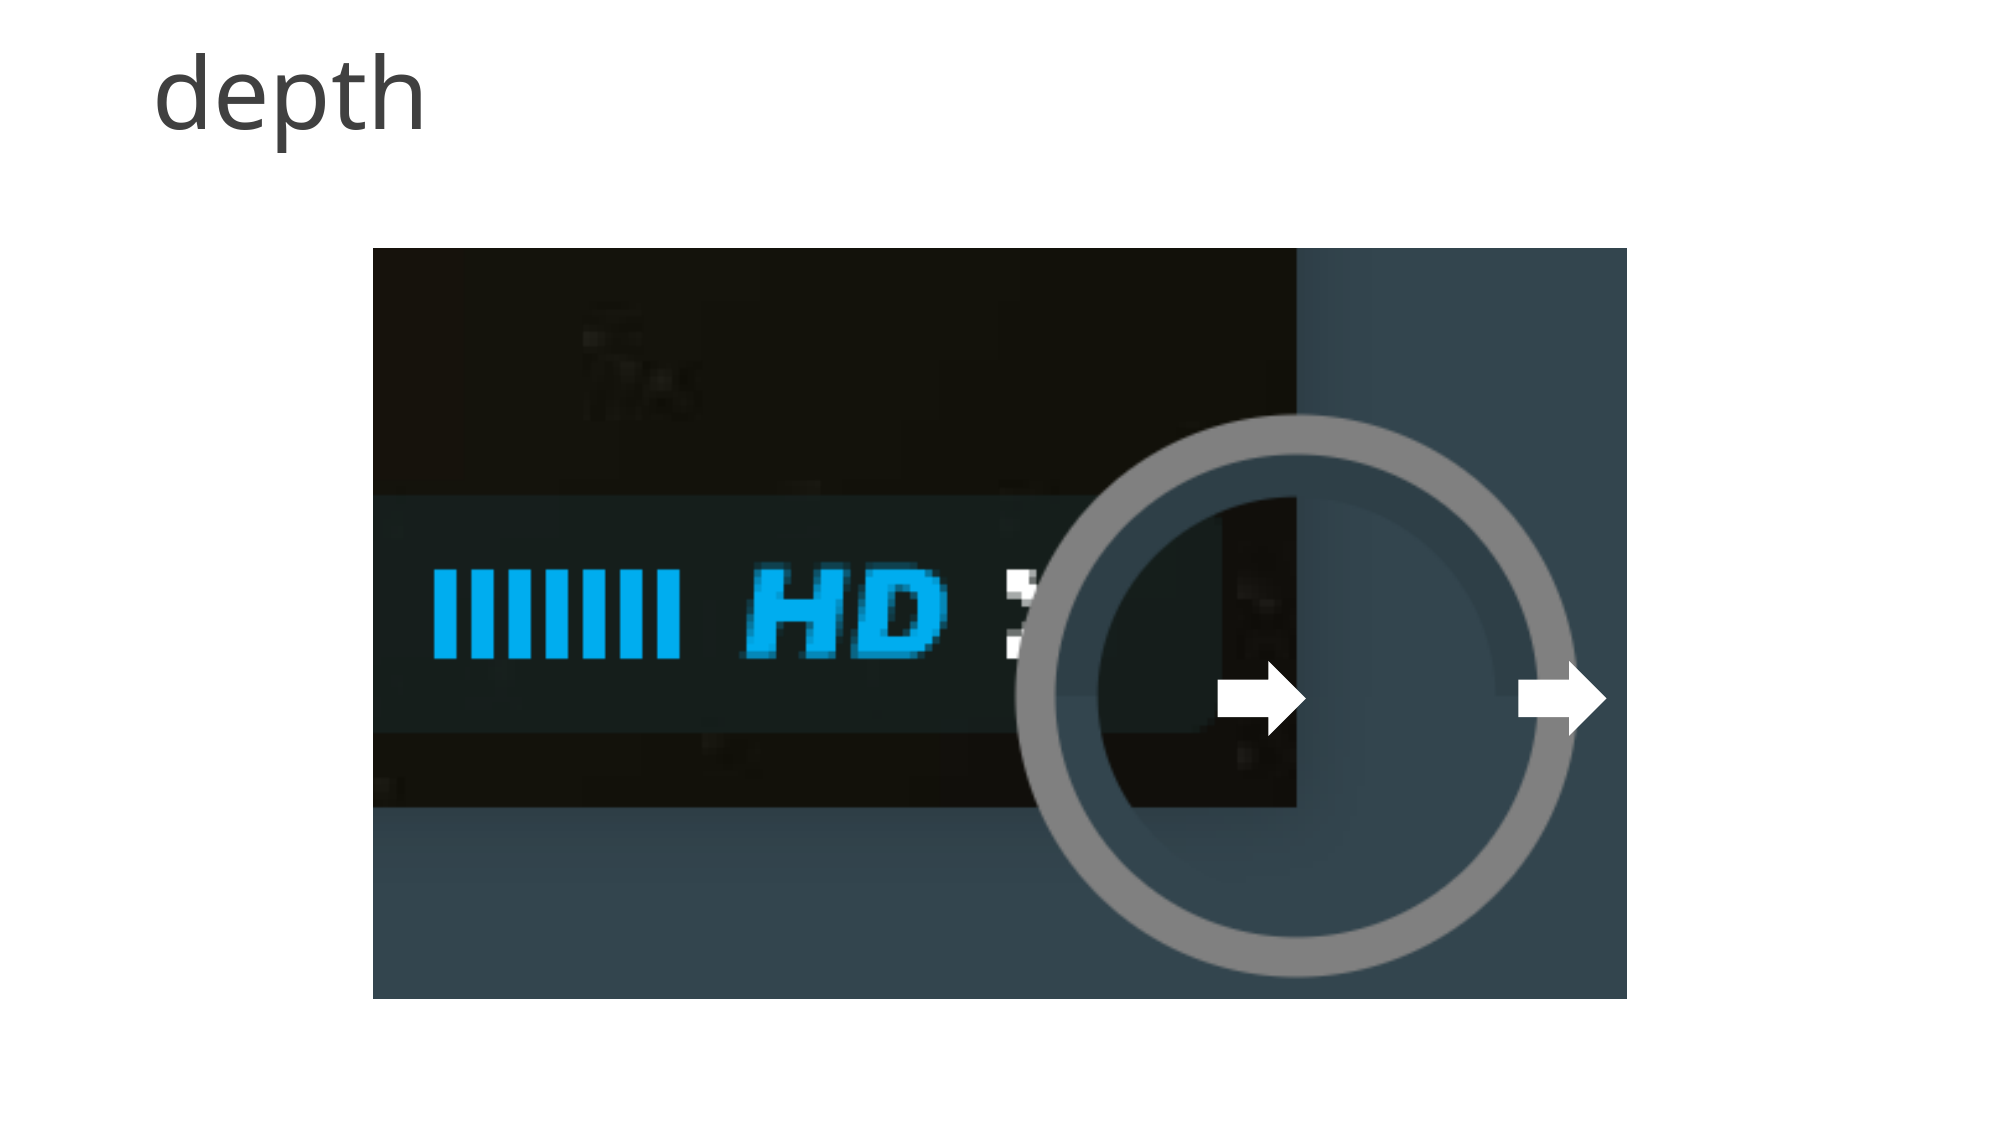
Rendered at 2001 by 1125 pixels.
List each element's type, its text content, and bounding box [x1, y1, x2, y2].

text_box depth [137, 36, 1638, 177]
picture [373, 248, 1627, 999]
